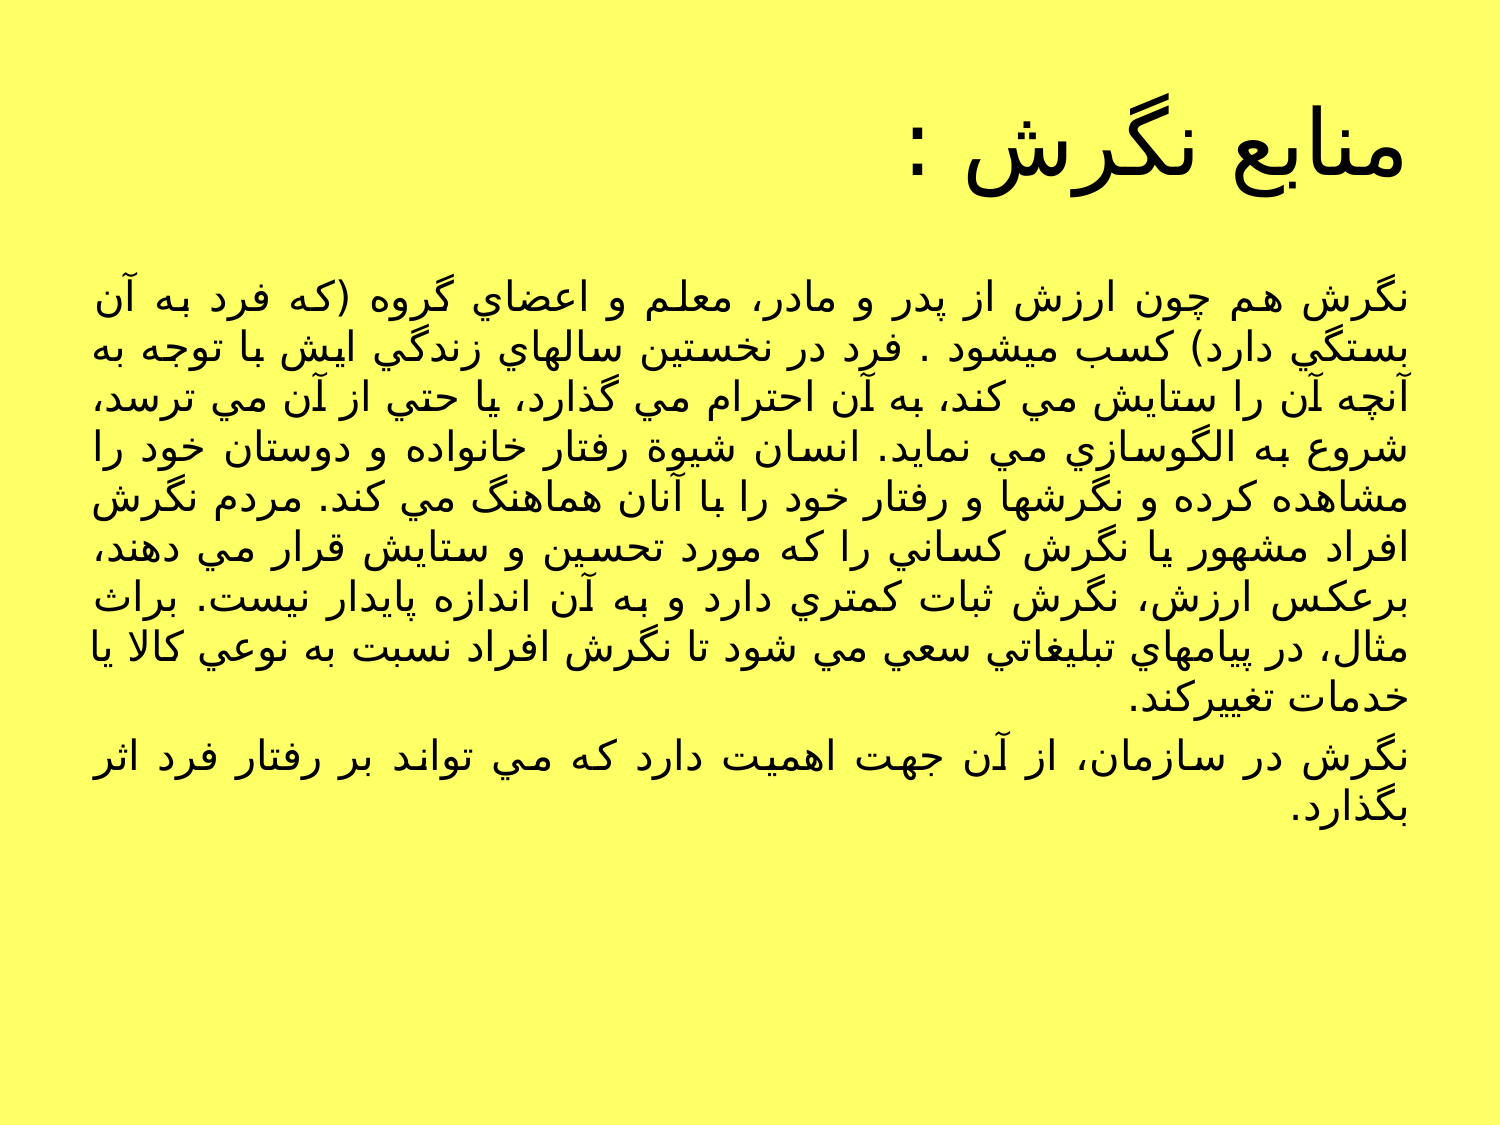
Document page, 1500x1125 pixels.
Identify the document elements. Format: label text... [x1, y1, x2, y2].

list نگرش هم چون ارزش از پدر و مادر، معلم و اعضاي گروه (كه فرد به آن بستگي دارد) كسب ميشود . فرد در نخستين سالهاي زندگي ايش با توجه به آنچه آن را ستايش مي كند، به آن احترام مي گذارد، يا حتي از آن مي ترسد، شروع به الگوسازي مي نمايد. انسان شيوة رفتار خانواده و دوستان خود را مشاهده كرده و نگرشها و رفتار خود را با آنان هماهنگ مي كند. مردم نگرش افراد مشهور يا نگرش كساني را كه مورد تحسين و ستايش قرار مي دهند، برعكس ارزش، نگرش ثبات كمتري دارد و به آن اندازه پايدار نيست. براث مثال، در پيامهاي تبليغاتي سعي مي شود تا نگرش افراد نسبت به نوعي كالا يا خدمات تغييركند. نگرش در سازمان، از آن جهت اهميت دارد كه مي تواند بر رفتار فرد اثر بگذارد. [75, 262, 1425, 1005]
title منابع نگرش : [75, 45, 1425, 233]
